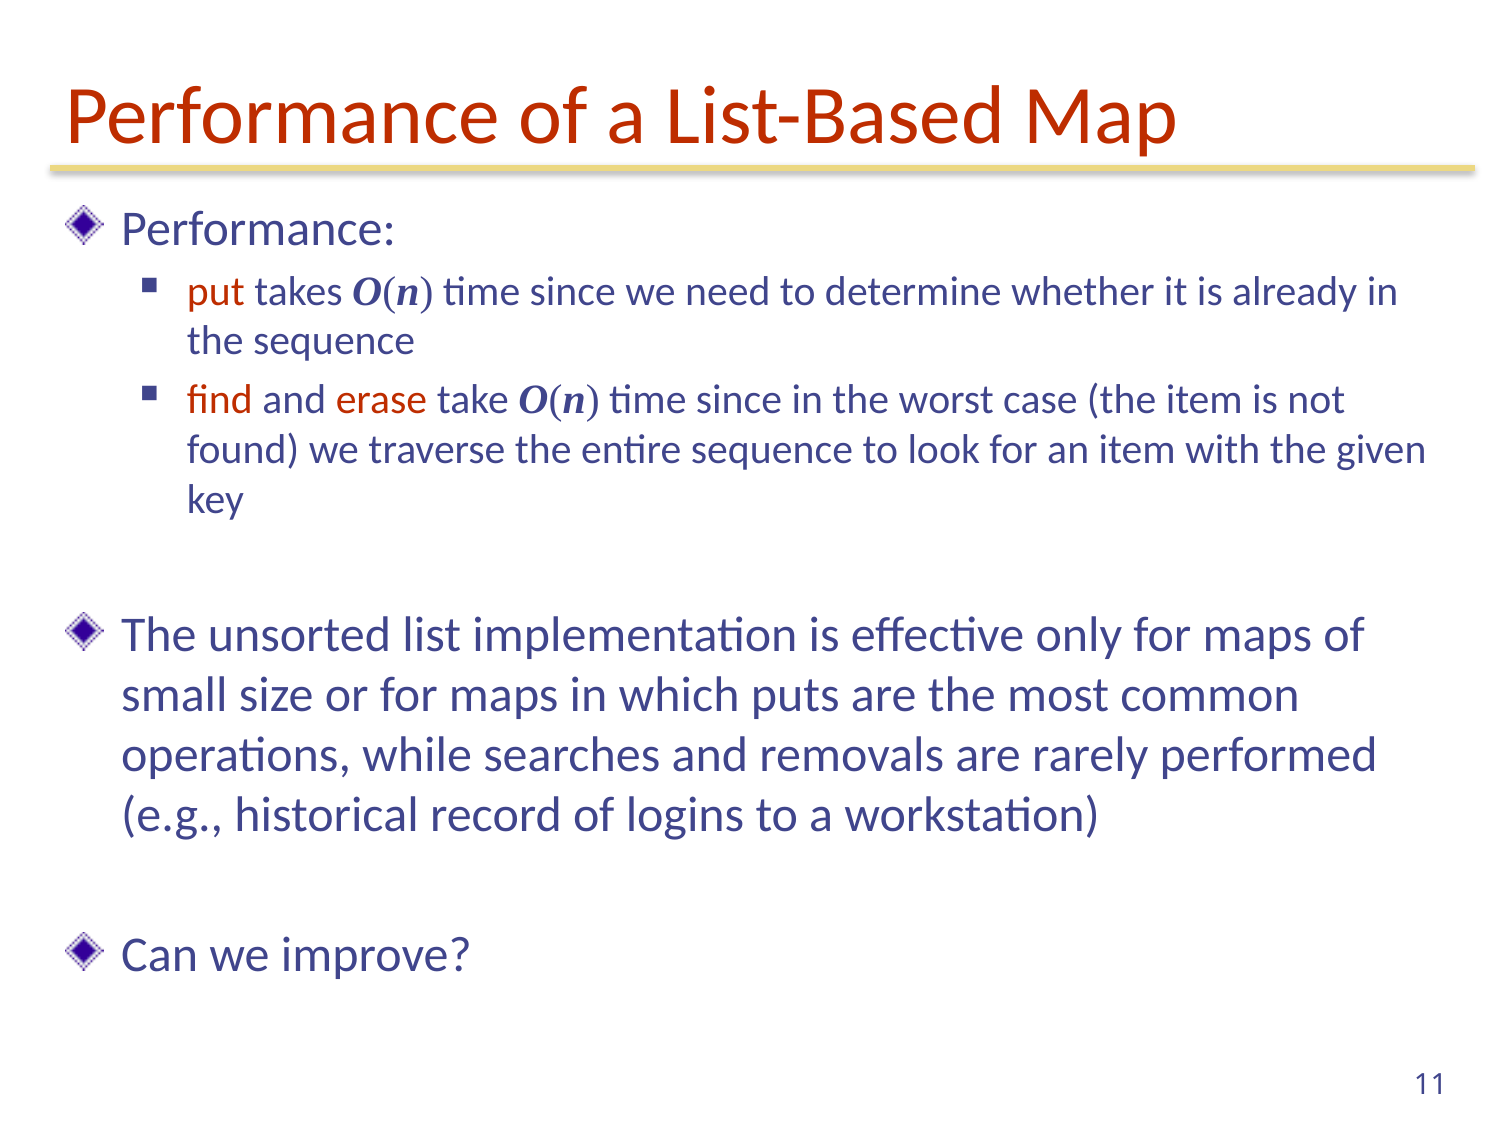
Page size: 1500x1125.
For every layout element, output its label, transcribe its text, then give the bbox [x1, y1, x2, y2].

picture [65, 932, 104, 971]
picture [65, 612, 104, 651]
slide_number 11 [1149, 1037, 1463, 1113]
title Performance of a List-Based Map [49, 49, 1476, 168]
list Performance: put takes O(n) time since we need to determine whether it is already in the sequence find and erase take O(n) time since in the worst case (the item is not found) we traverse the entire sequence to look for an item with the given key The unsorted list implementation is effective only for maps of small size or for maps in which puts are the most common operations, while searches and removals are rarely performed (e.g., historical record of logins to a workstation) Can we improve? [49, 187, 1476, 1038]
picture [65, 205, 104, 245]
